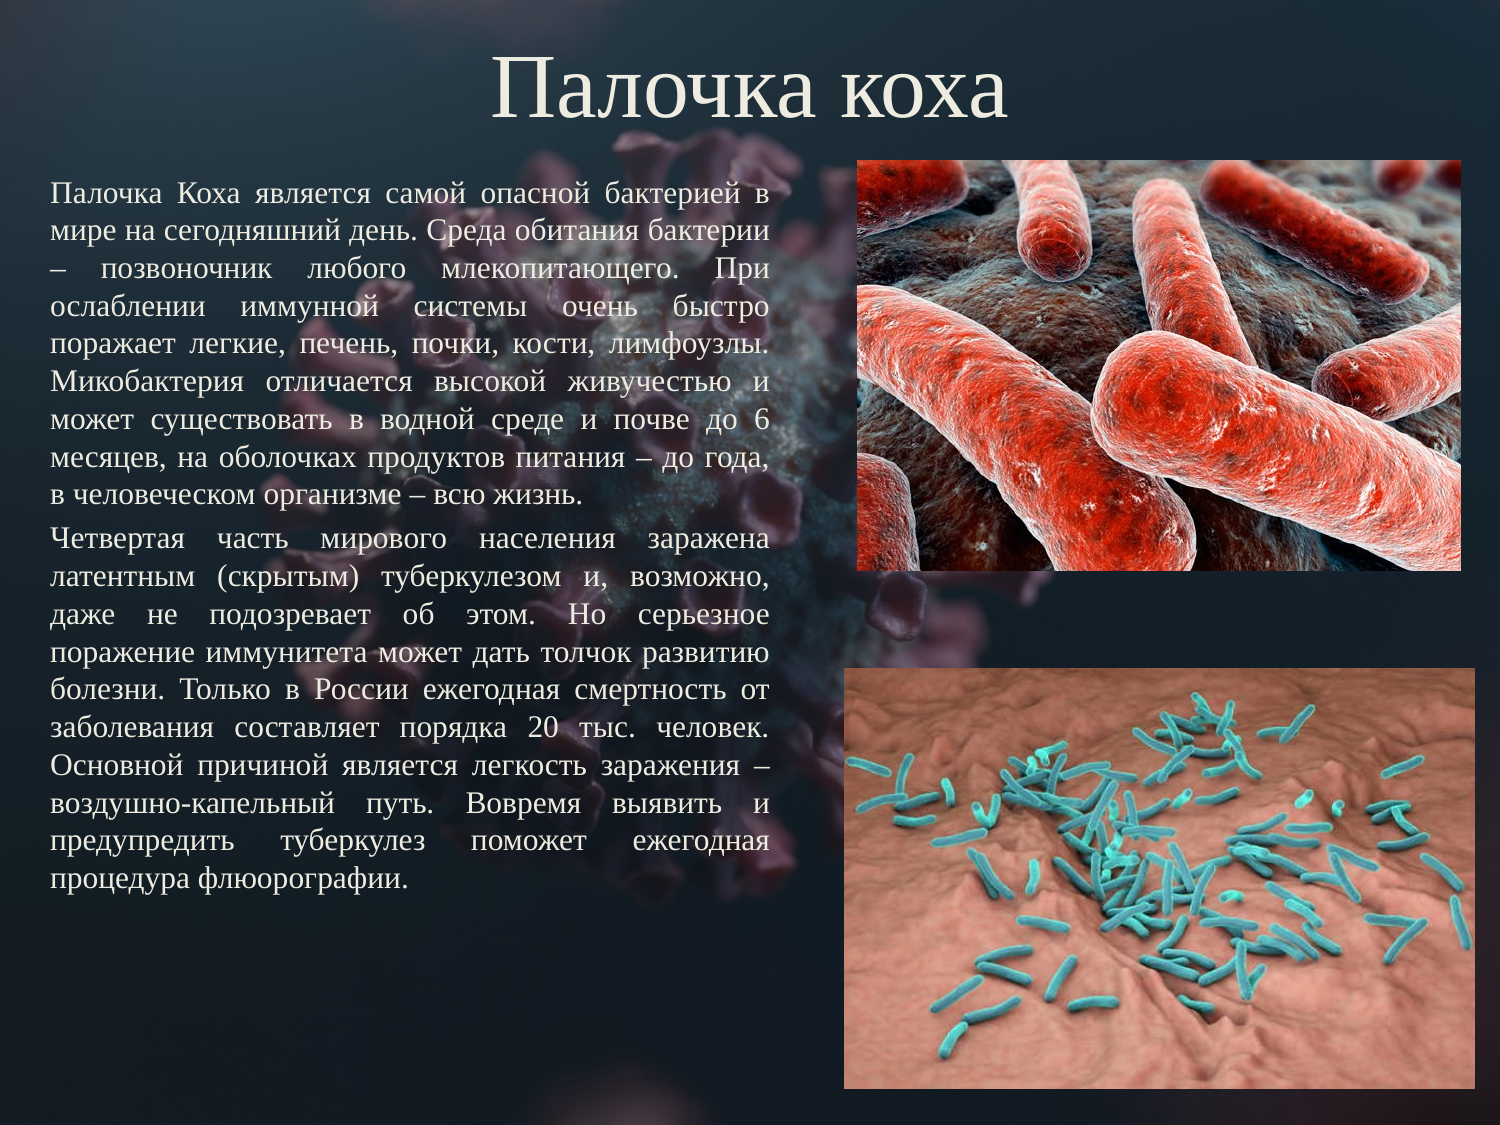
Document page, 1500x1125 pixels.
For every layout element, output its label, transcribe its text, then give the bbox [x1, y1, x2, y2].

title Палочка коха [112, 0, 1388, 161]
picture [0, 0, 1500, 1125]
subtitle Палочка Коха является самой опасной бактерией в мире на сегодняшний день. Среда обитания бактерии – позвоночник любого млекопитающего. При ослаблении иммунной системы очень быстро поражает легкие, печень, почки, кости, лимфоузлы. Микобактерия отличается высокой живучестью и может существовать в водной среде и почве до 6 месяцев, на оболочках продуктов питания – до года, в человеческом организме – всю жизнь. Четвертая часть мирового населения заражена латентным (скрытым) туберкулезом и, возможно, даже не подозревает об этом. Но серьезное поражение иммунитета может дать толчок развитию болезни. Только в России ежегодная смертность от заболевания составляет порядка 20 тыс. человек. Основной причиной является легкость заражения – воздушно-капельный путь. Вовремя выявить и предупредить туберкулез поможет ежегодная процедура флюорографии. [35, 164, 786, 925]
